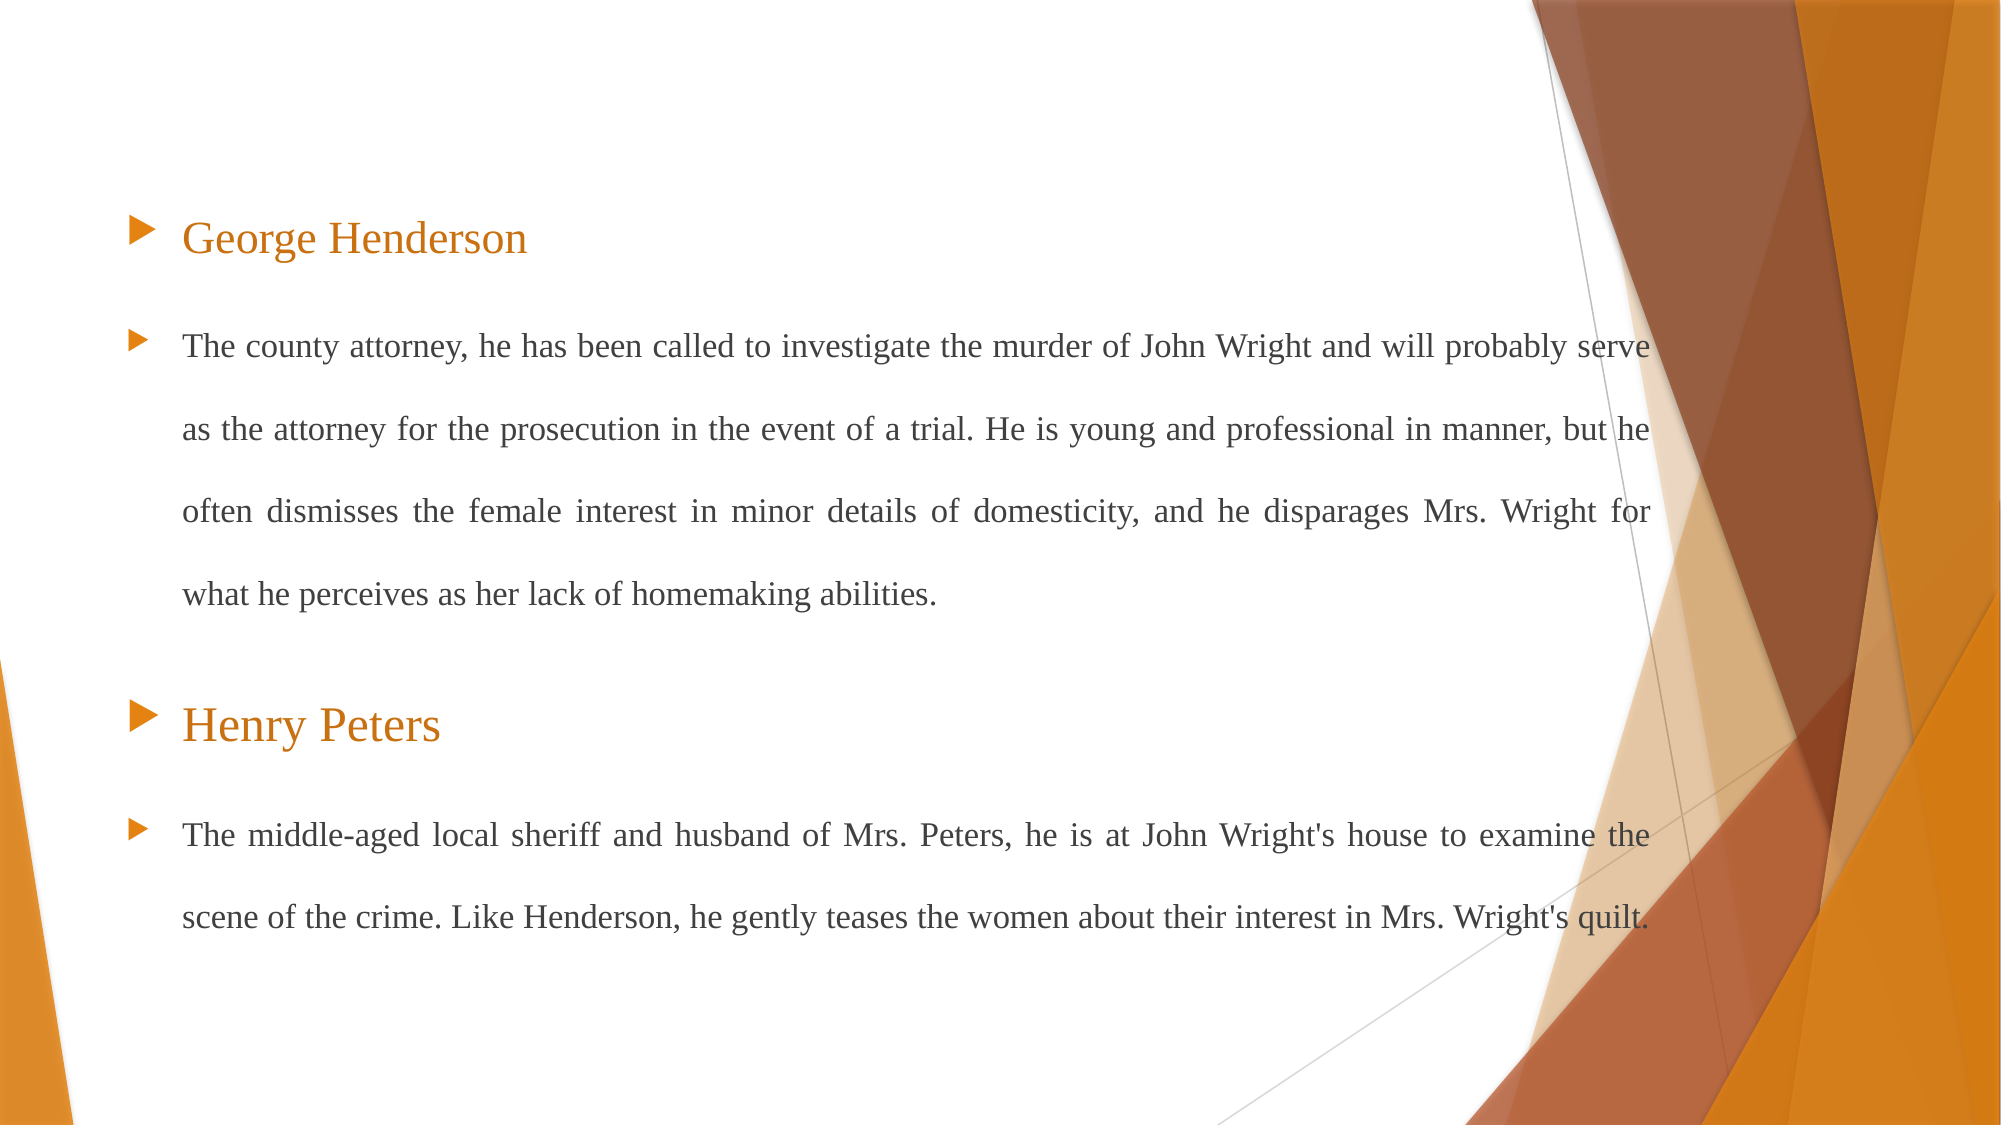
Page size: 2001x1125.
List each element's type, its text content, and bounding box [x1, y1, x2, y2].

list George Henderson The county attorney, he has been called to investigate the murder of John Wright and will probably serve as the attorney for the prosecution in the event of a trial. He is young and professional in manner, but he often dismisses the female interest in minor details of domesticity, and he disparages Mrs. Wright for what he perceives as her lack of homemaking abilities. Henry Peters The middle-aged local sheriff and husband of Mrs. Peters, he is at John Wright's house to examine the scene of the crime. Like Henderson, he gently teases the women about their interest in Mrs. Wright's quilt. [111, 144, 1666, 1010]
